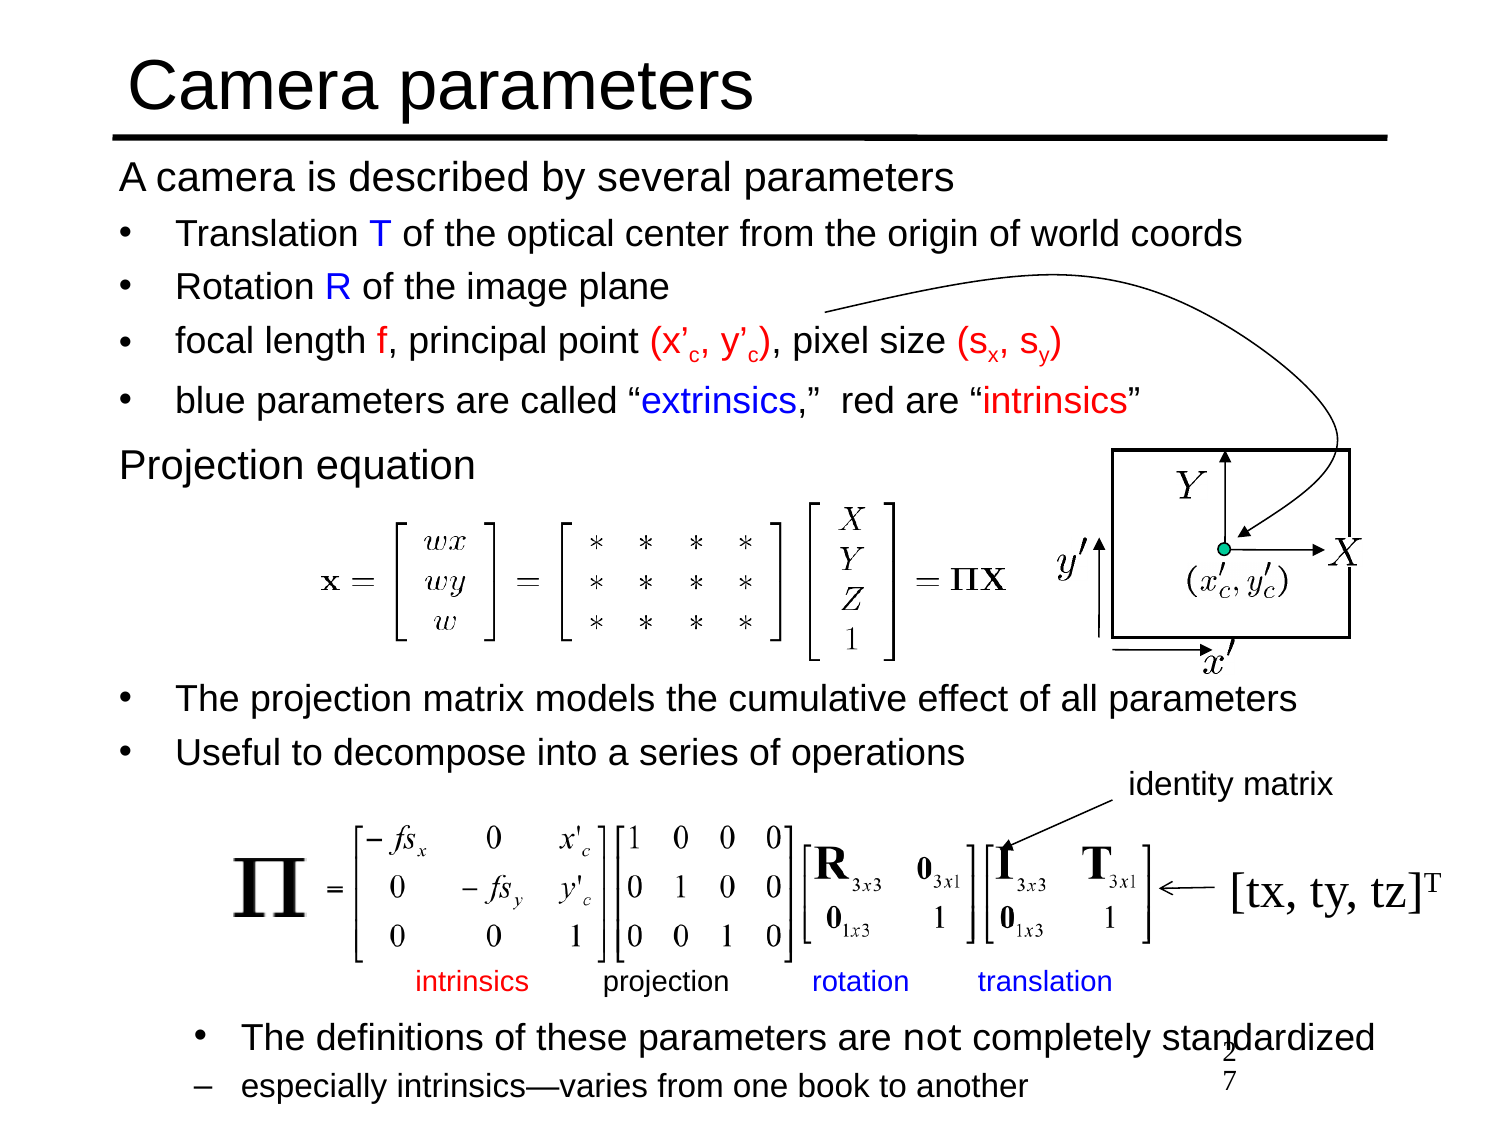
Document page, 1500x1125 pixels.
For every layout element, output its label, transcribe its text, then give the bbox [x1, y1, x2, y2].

text_box [824, 274, 1338, 435]
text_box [112, 437, 1453, 1013]
title Camera parameters [112, 12, 1388, 149]
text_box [1159, 889, 1210, 894]
text_box A camera is described by several parameters Translation T of the optical center from the origin of world coords Rotation R of the image plane focal length f, principal point (x’c, y’c), pixel size (sx, sy) blue parameters are called “extrinsics,” red are “intrinsics” [112, 149, 1452, 432]
text_box The definitions of these parameters are not completely standardized especially intrinsics—varies from one book to another [112, 1021, 1452, 1117]
slide_number 27 [1206, 1024, 1256, 1074]
